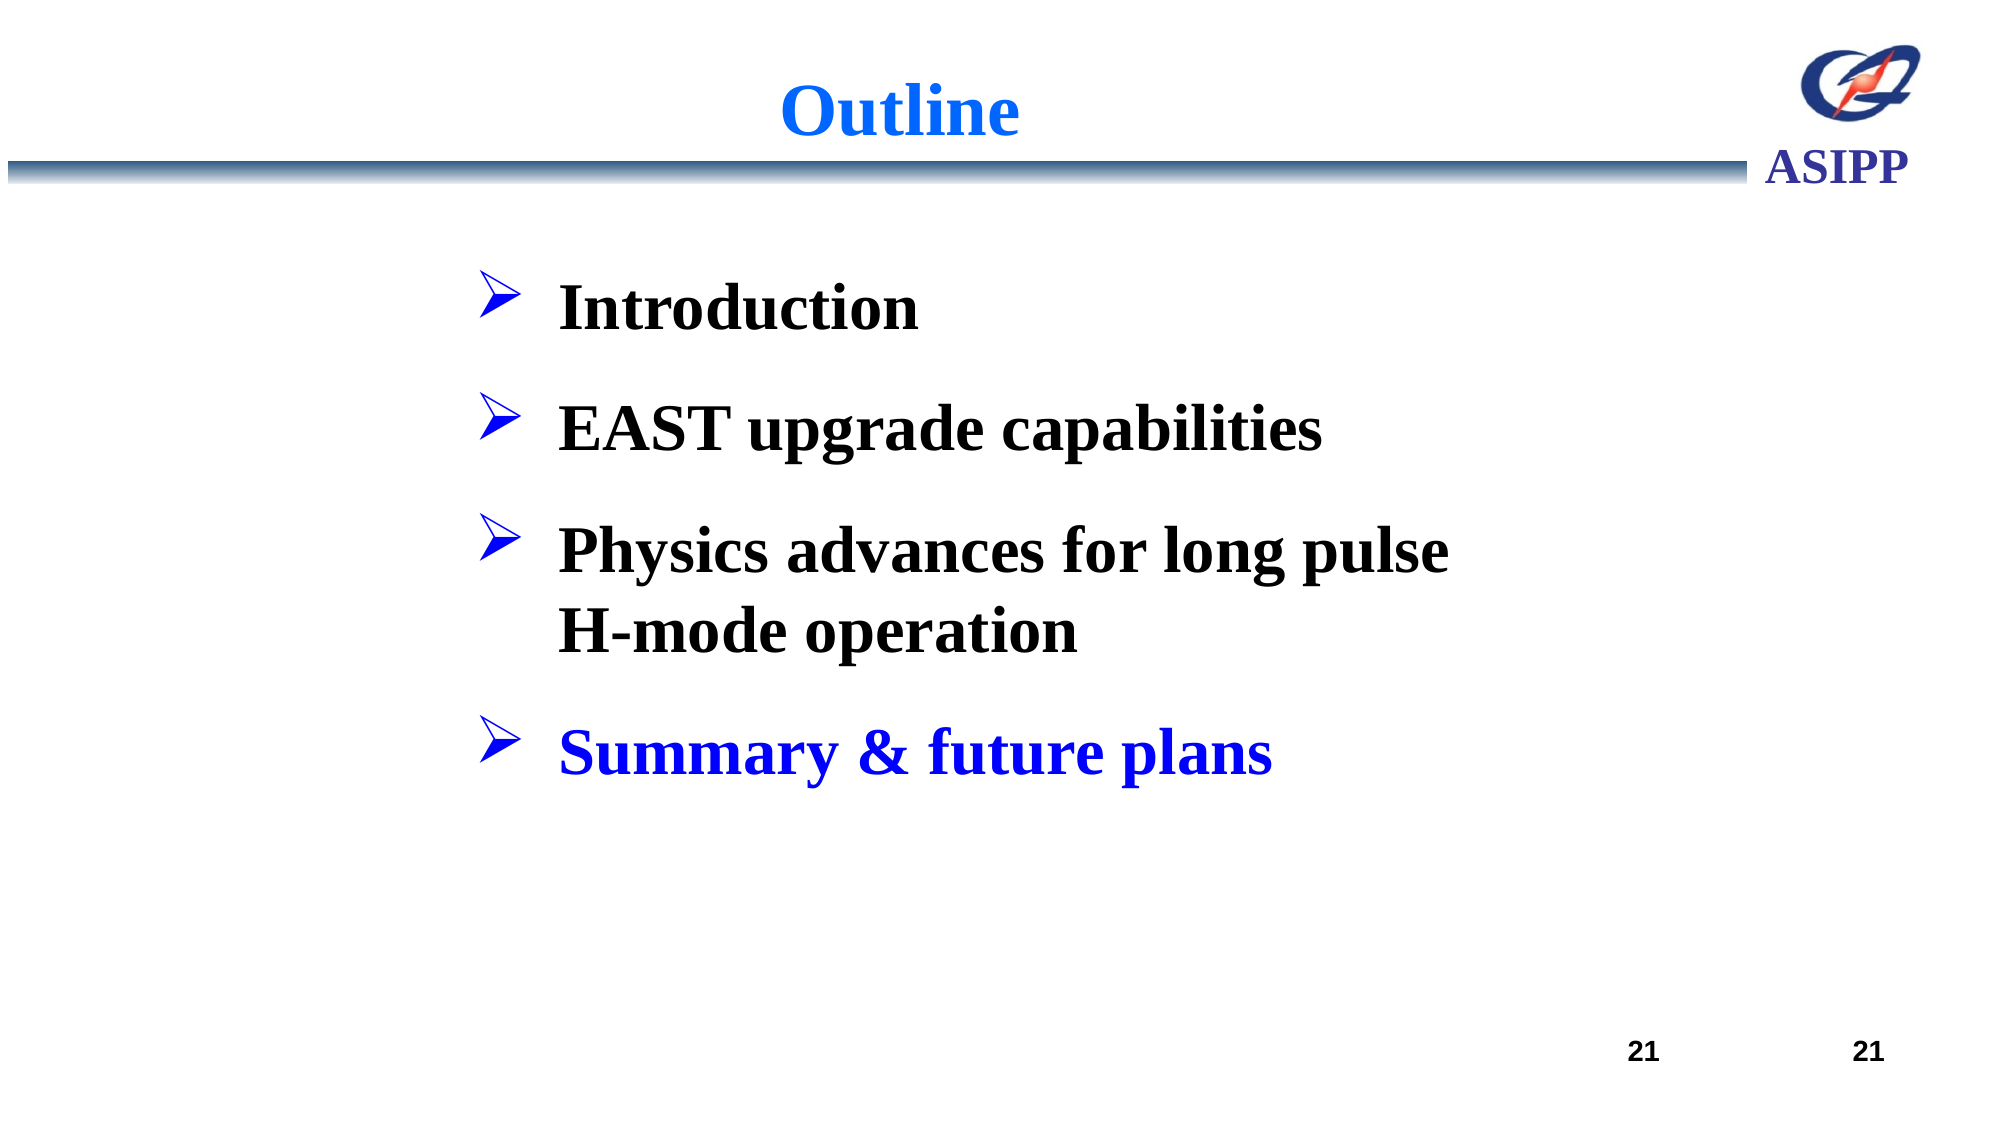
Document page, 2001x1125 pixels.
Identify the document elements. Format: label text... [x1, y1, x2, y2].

title Outline [308, 46, 1493, 165]
text_box 21 [1325, 1024, 1675, 1103]
picture [1781, 35, 1935, 133]
text_box Introduction EAST upgrade capabilities Physics advances for long pulse H-mode operation Summary & future plans [468, 256, 1544, 794]
slide_number 21 [1433, 1024, 1901, 1104]
